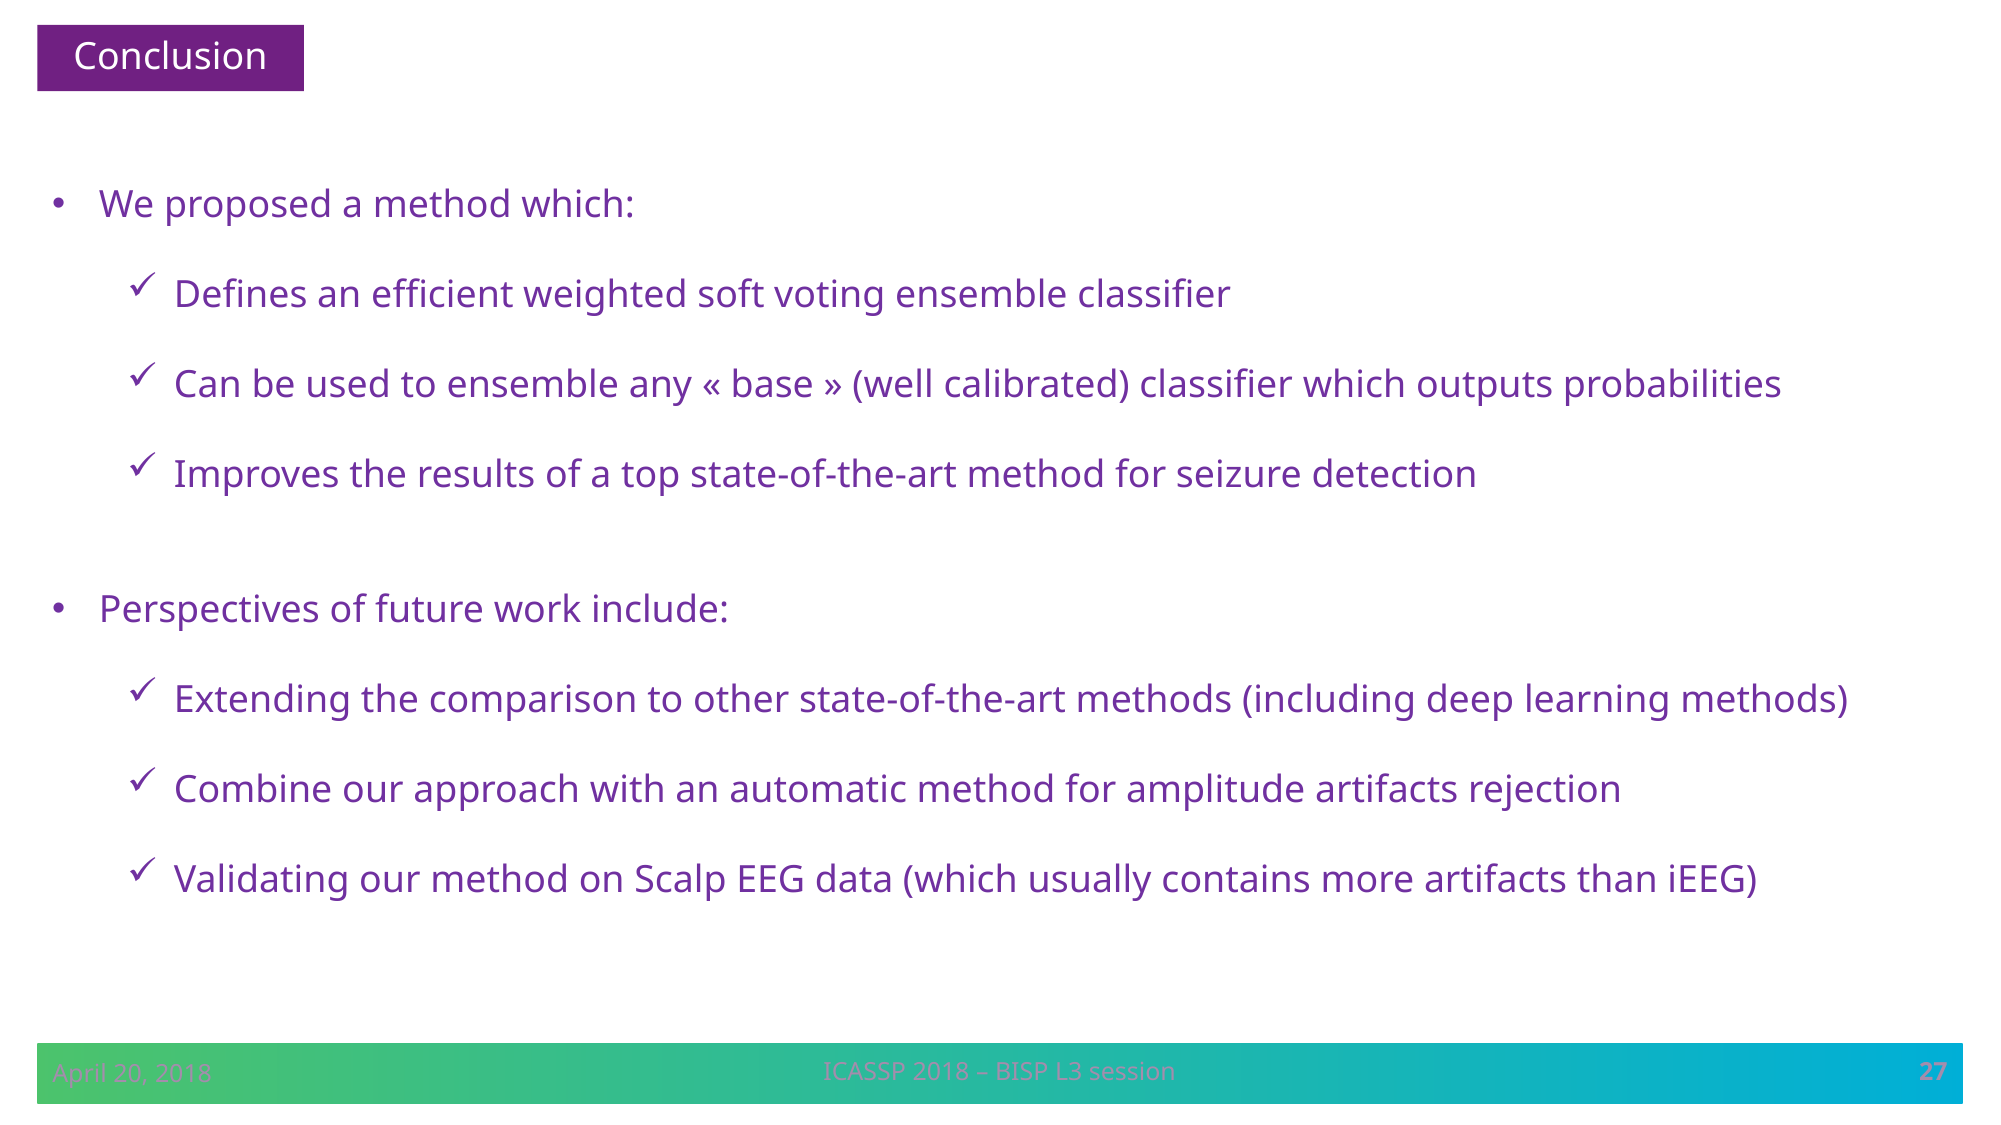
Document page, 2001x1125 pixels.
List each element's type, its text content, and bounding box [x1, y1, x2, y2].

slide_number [37, 1042, 582, 1103]
text_box We proposed a method which: Defines an efficient weighted soft voting ensemble classifier Can be used to ensemble any « base » (well calibrated) classifier which outputs probabilities Improves the results of a top state-of-the-art method for seizure detection Perspectives of future work include: Extending the comparison to other state-of-the-art methods (including deep learning methods) Combine our approach with an automatic method for amplitude artifacts rejection Validating our method on Scalp EEG data (which usually contains more artifacts than iEEG) [37, 172, 1963, 908]
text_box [37, 24, 304, 92]
slide_number 27 [1418, 1042, 1963, 1103]
footer ICASSP 2018 – BISP L3 session [612, 1042, 1388, 1103]
